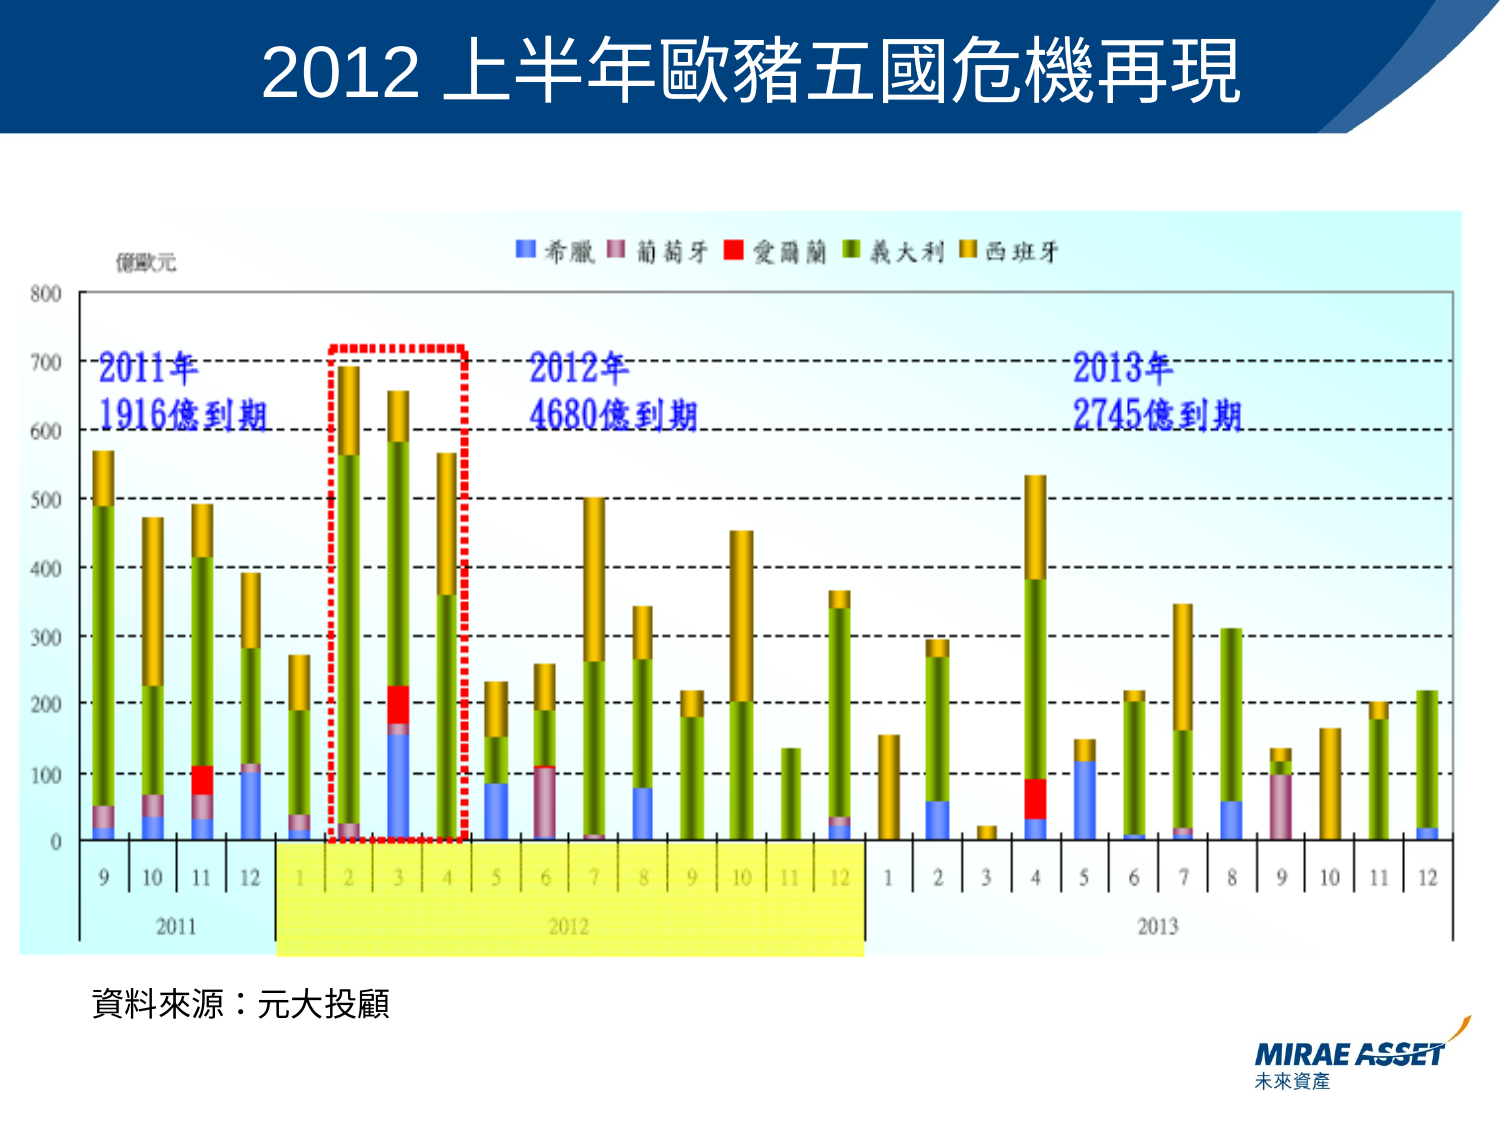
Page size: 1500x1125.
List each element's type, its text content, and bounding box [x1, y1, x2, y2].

text_box 資料來源：元大投顧 [76, 988, 786, 1031]
picture [0, 0, 1500, 1125]
title 2012上半年歐豬五國危機再現 [76, 0, 1428, 138]
